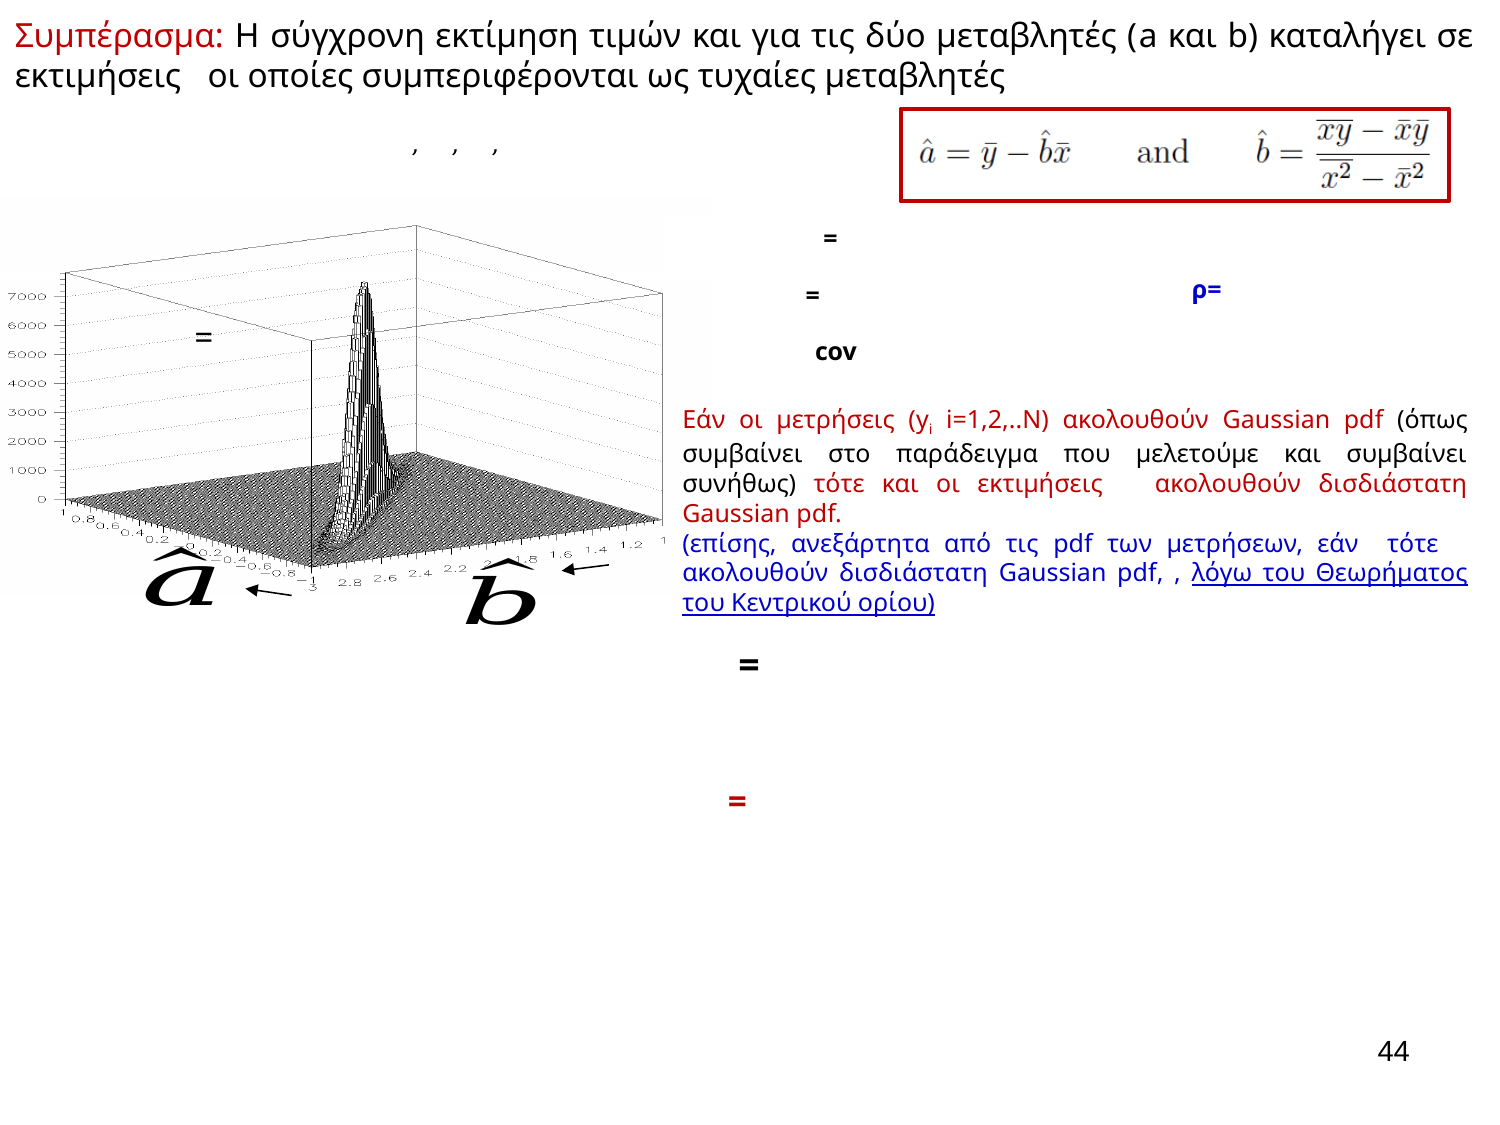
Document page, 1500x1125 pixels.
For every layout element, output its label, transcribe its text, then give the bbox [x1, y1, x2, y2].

slide_number 44 [1074, 1024, 1426, 1103]
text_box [39, 395, 1483, 869]
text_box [0, 194, 715, 638]
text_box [666, 110, 1448, 273]
